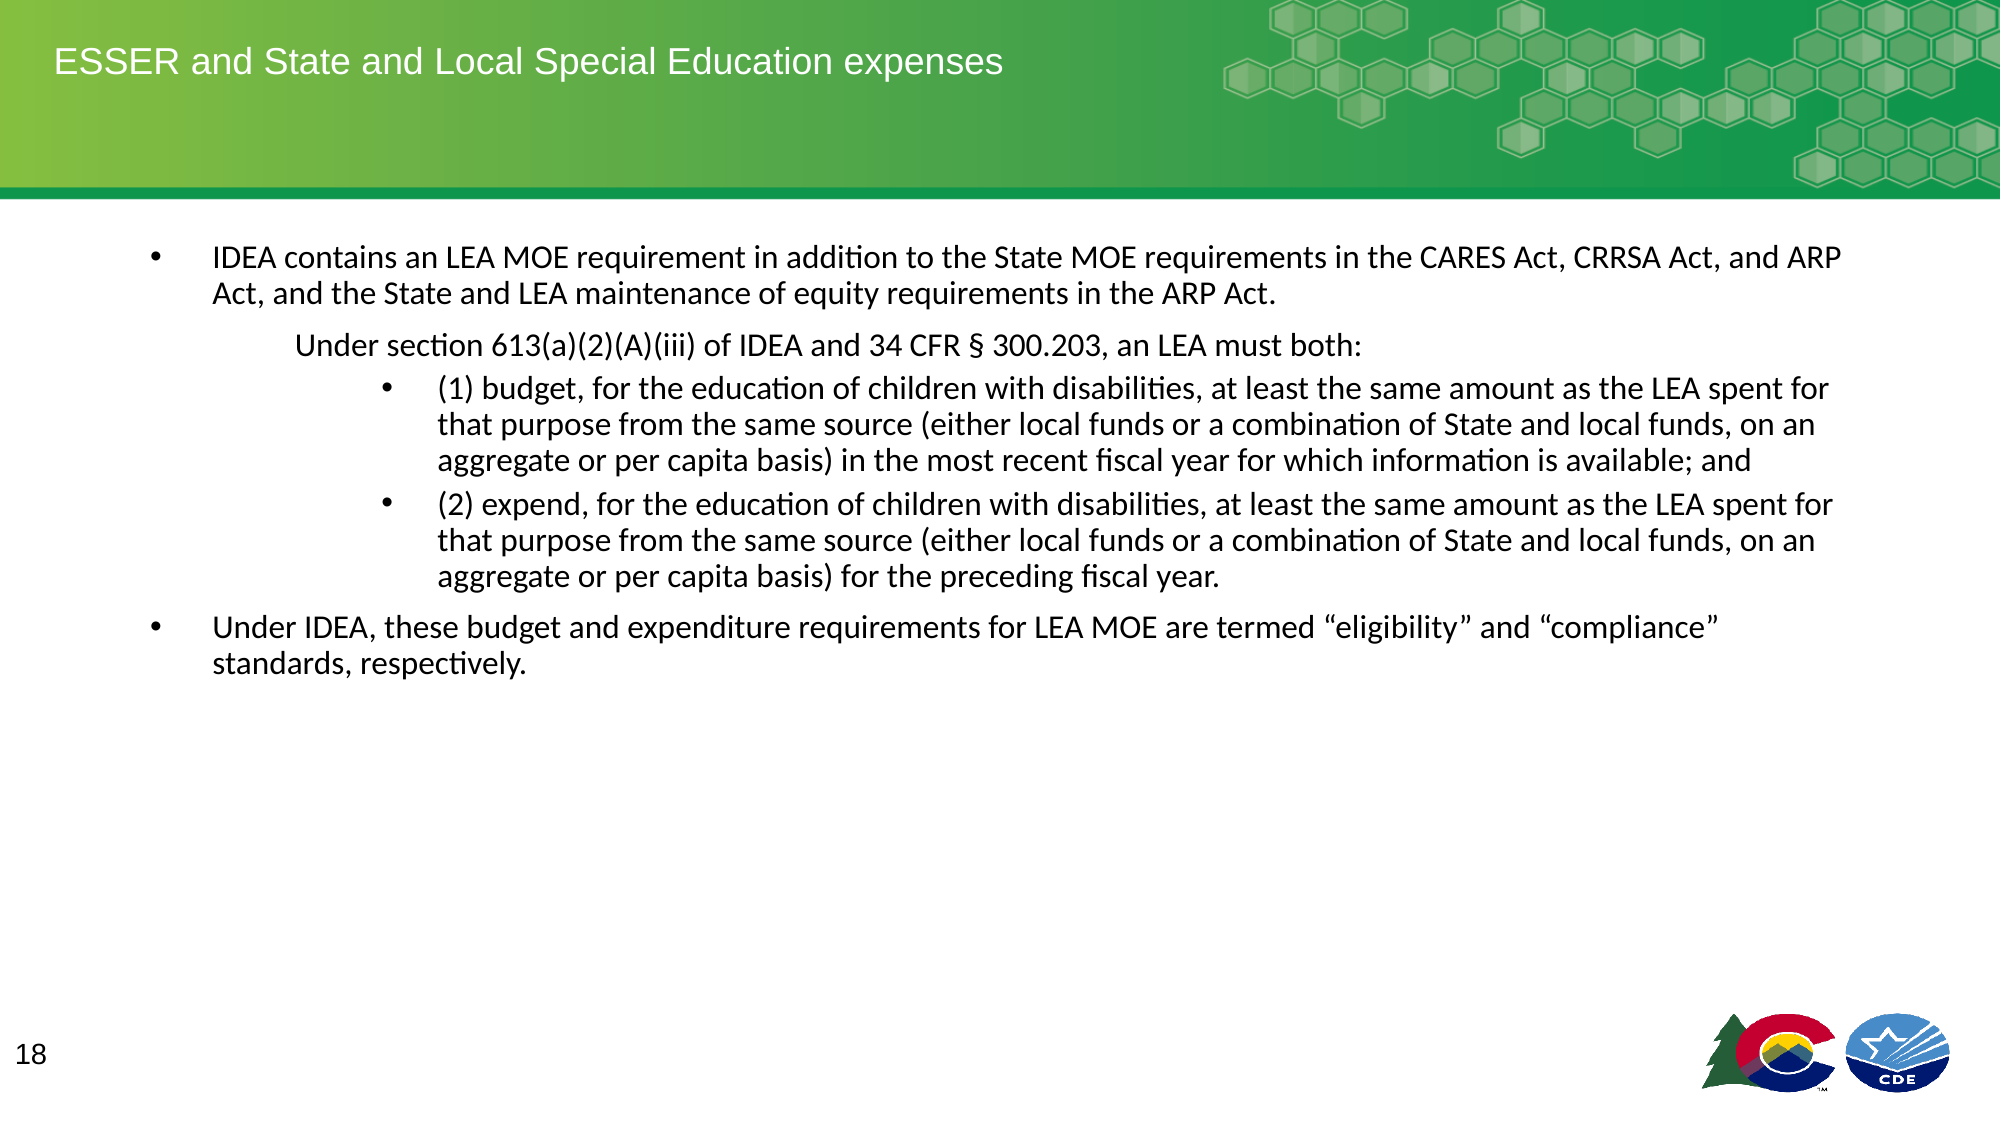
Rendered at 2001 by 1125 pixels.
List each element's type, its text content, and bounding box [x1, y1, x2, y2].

list IDEA contains an LEA MOE requirement in addition to the State MOE requirements in the CARES Act, CRRSA Act, and ARP Act, and the State and LEA maintenance of equity requirements in the ARP Act. Under section 613(a)(2)(A)(iii) of IDEA and 34 CFR § 300.203, an LEA must both: (1) budget, for the education of children with disabilities, at least the same amount as the LEA spent for that purpose from the same source (either local funds or a combination of State and local funds, on an aggregate or per capita basis) in the most recent fiscal year for which information is available; and (2) expend, for the education of children with disabilities, at least the same amount as the LEA spent for that purpose from the same source (either local funds or a combination of State and local funds, on an aggregate or per capita basis) for the preceding fiscal year. Under IDEA, these budget and expenditure requirements for LEA MOE are termed “eligibility” and “compliance” standards, respectively. [137, 239, 1863, 1002]
picture [0, 0, 2000, 200]
footer 18 [0, 1027, 634, 1088]
title ESSER and State and Local Special Education expenses [53, 41, 1384, 166]
picture [1700, 1012, 1950, 1093]
